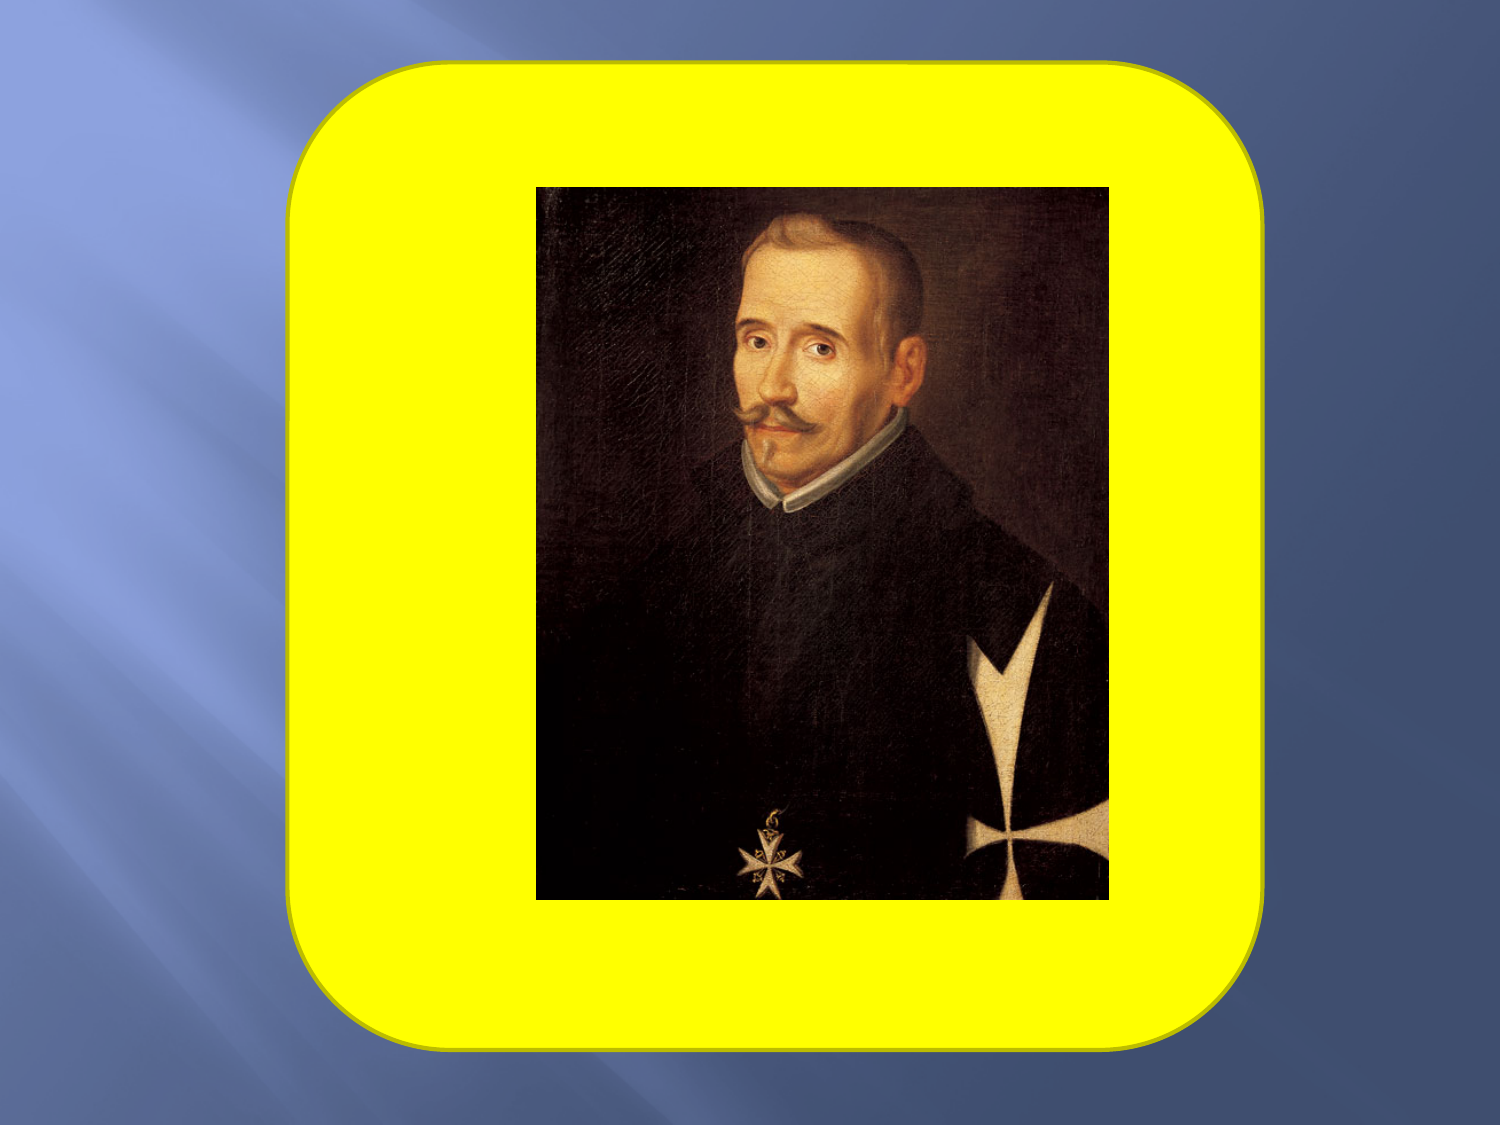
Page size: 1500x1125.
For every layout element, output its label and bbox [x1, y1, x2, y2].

picture [535, 187, 1110, 901]
text_box [285, 60, 1265, 1053]
